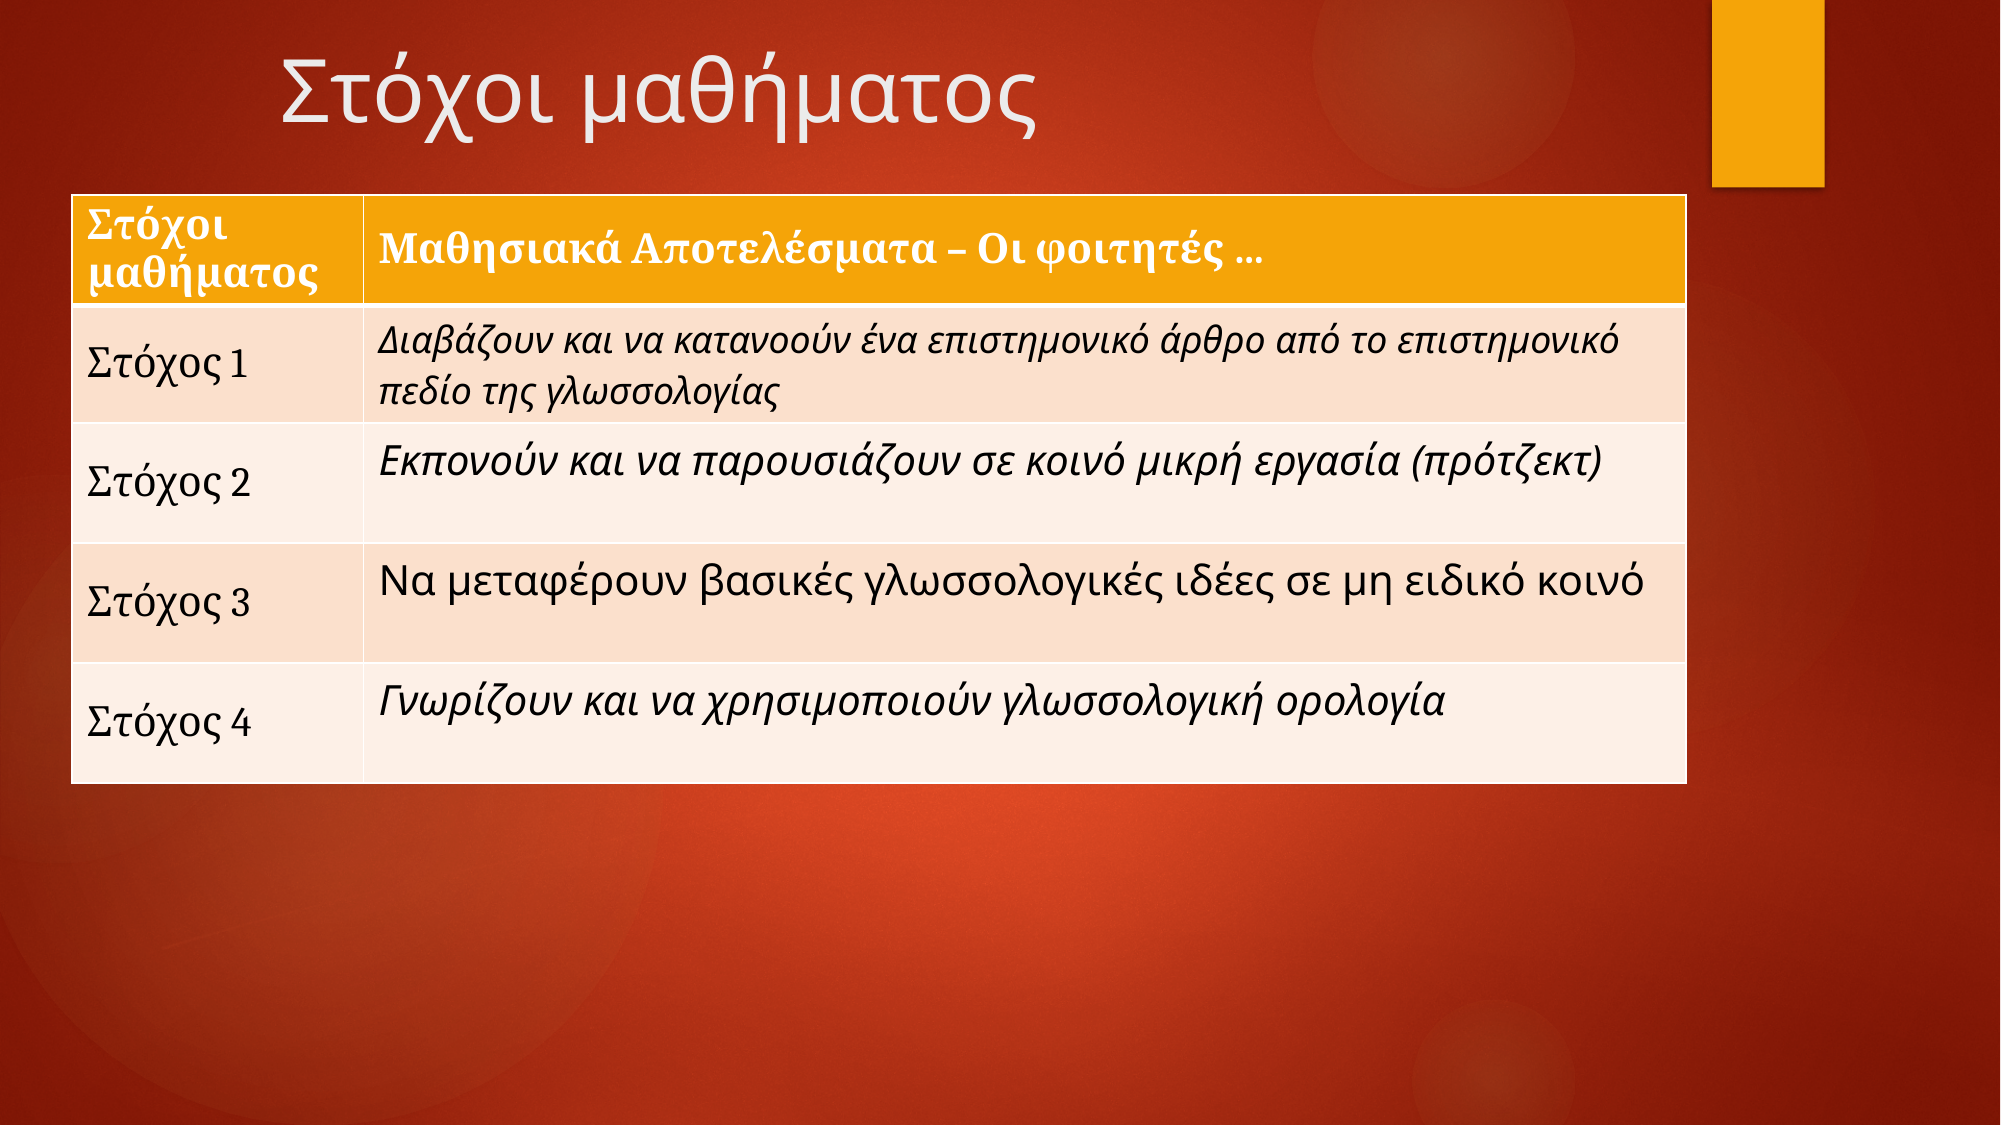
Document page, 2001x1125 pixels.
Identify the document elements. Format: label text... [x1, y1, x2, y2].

table_cell Να μεταφέρουν βασικές γλωσσολογικές ιδέες σε μη ειδικό κοινό [364, 544, 1685, 662]
table_cell Στόχος 1 [73, 308, 363, 422]
table_header Στόχοι μαθήματος [73, 196, 363, 303]
table_cell Στόχος 2 [73, 424, 363, 542]
table_cell Εκπονούν και να παρουσιάζουν σε κοινό μικρή εργασία (πρότζεκτ) [364, 424, 1685, 542]
table_cell Στόχος 4 [73, 664, 363, 782]
table_cell Διαβάζουν και να κατανοούν ένα επιστημονικό άρθρο από το επιστημονικό πεδίο της γλωσσολογίας [364, 308, 1685, 422]
title Στόχοι μαθήματος [265, 27, 1809, 165]
table_header Μαθησιακά Αποτελέσματα – Οι φοιτητές … [364, 196, 1685, 303]
table_cell Γνωρίζουν και να χρησιμοποιούν γλωσσολογική ορολογία [364, 664, 1685, 782]
table_cell Στόχος 3 [73, 544, 363, 662]
